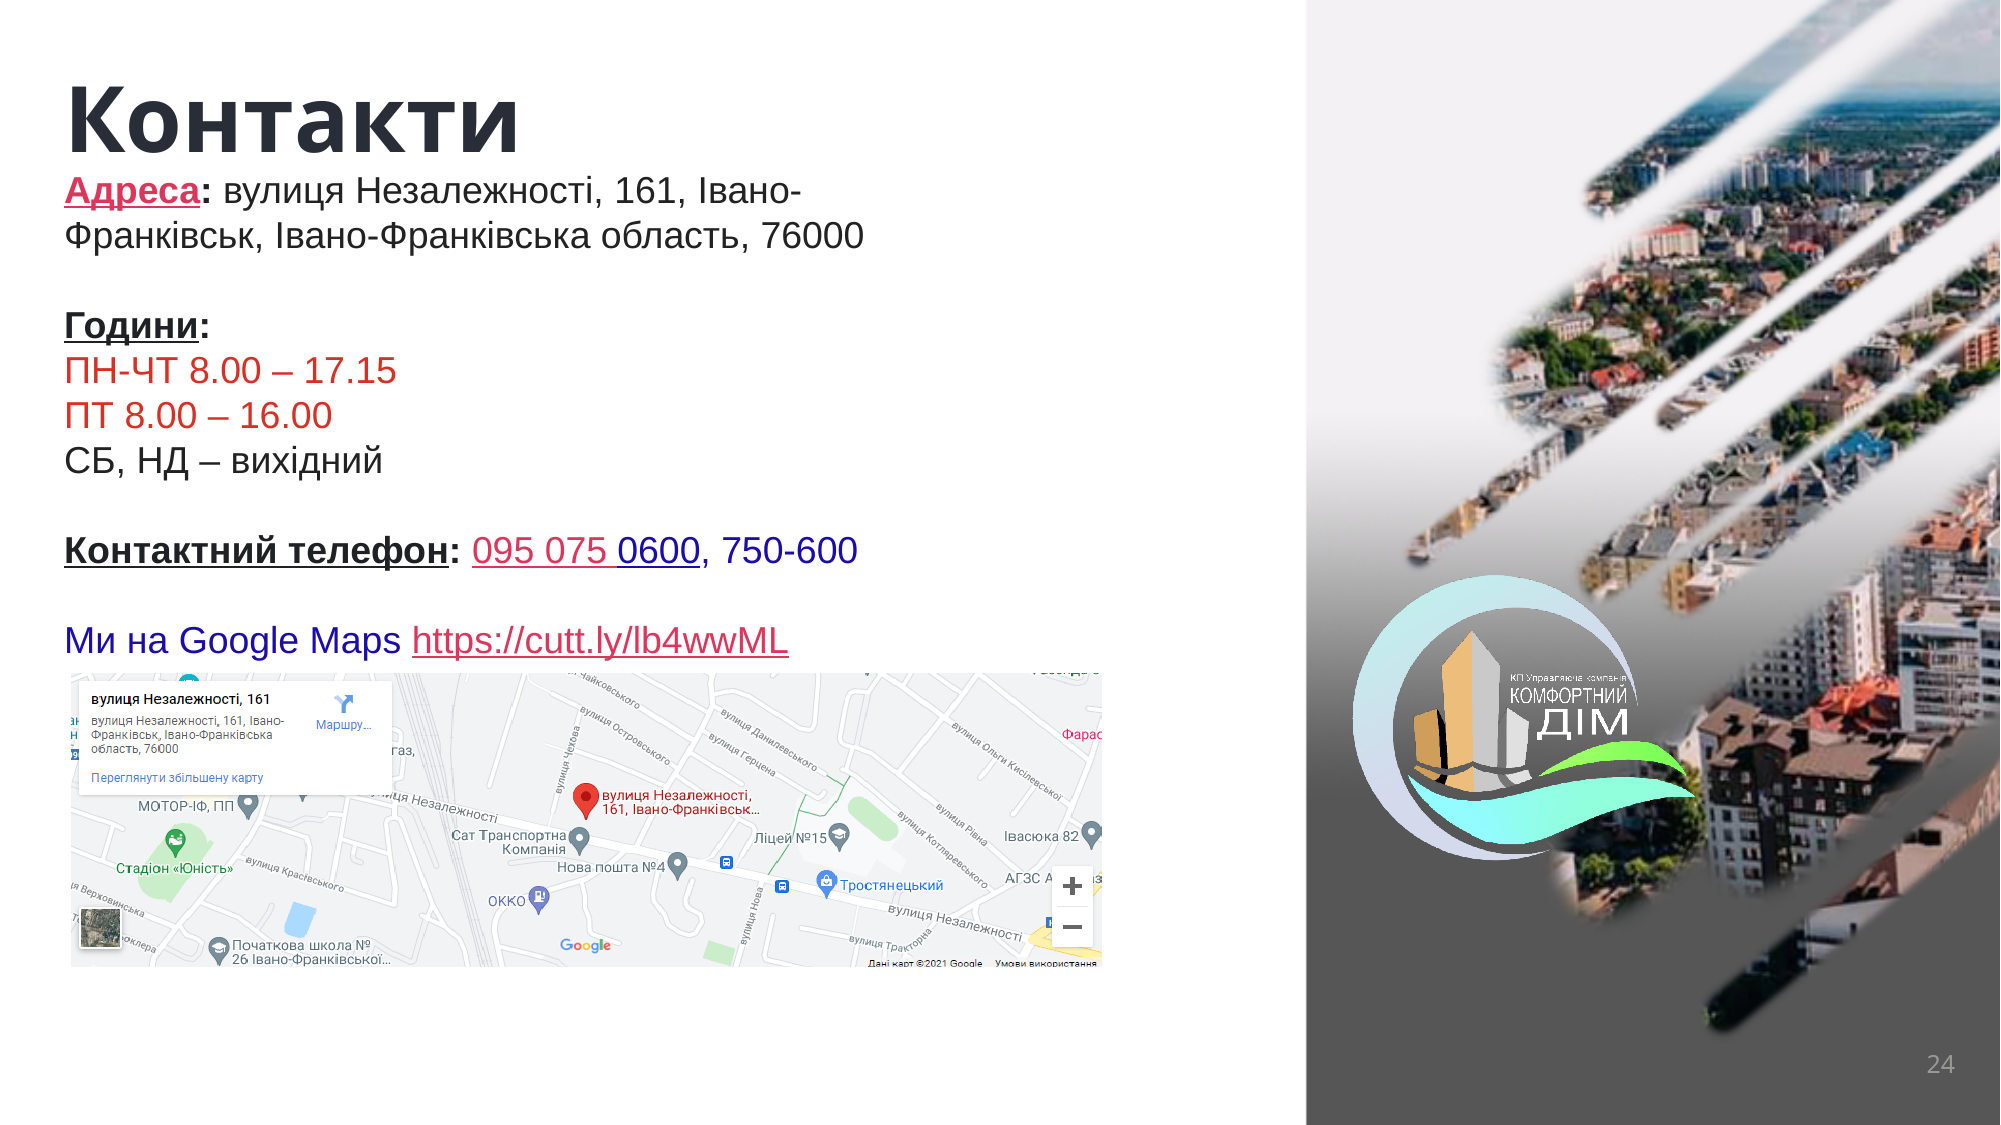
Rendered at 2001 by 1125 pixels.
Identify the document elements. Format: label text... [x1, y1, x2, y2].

picture [0, 0, 2000, 1125]
text_box Контакти [49, 13, 1184, 232]
text_box 24 [1520, 1035, 1971, 1096]
text_box Адреса: вулиця Незалежності, 161, Івано-Франківськ, Івано-Франківська область, 76000 Години: ПН-ЧТ 8.00 – 17.15 ПТ 8.00 – 16.00 СБ, НД – вихідний Контактний телефон: 095 075 0600, 750-600 Ми на Google Maps https://cutt.ly/lb4wwML [49, 158, 937, 669]
